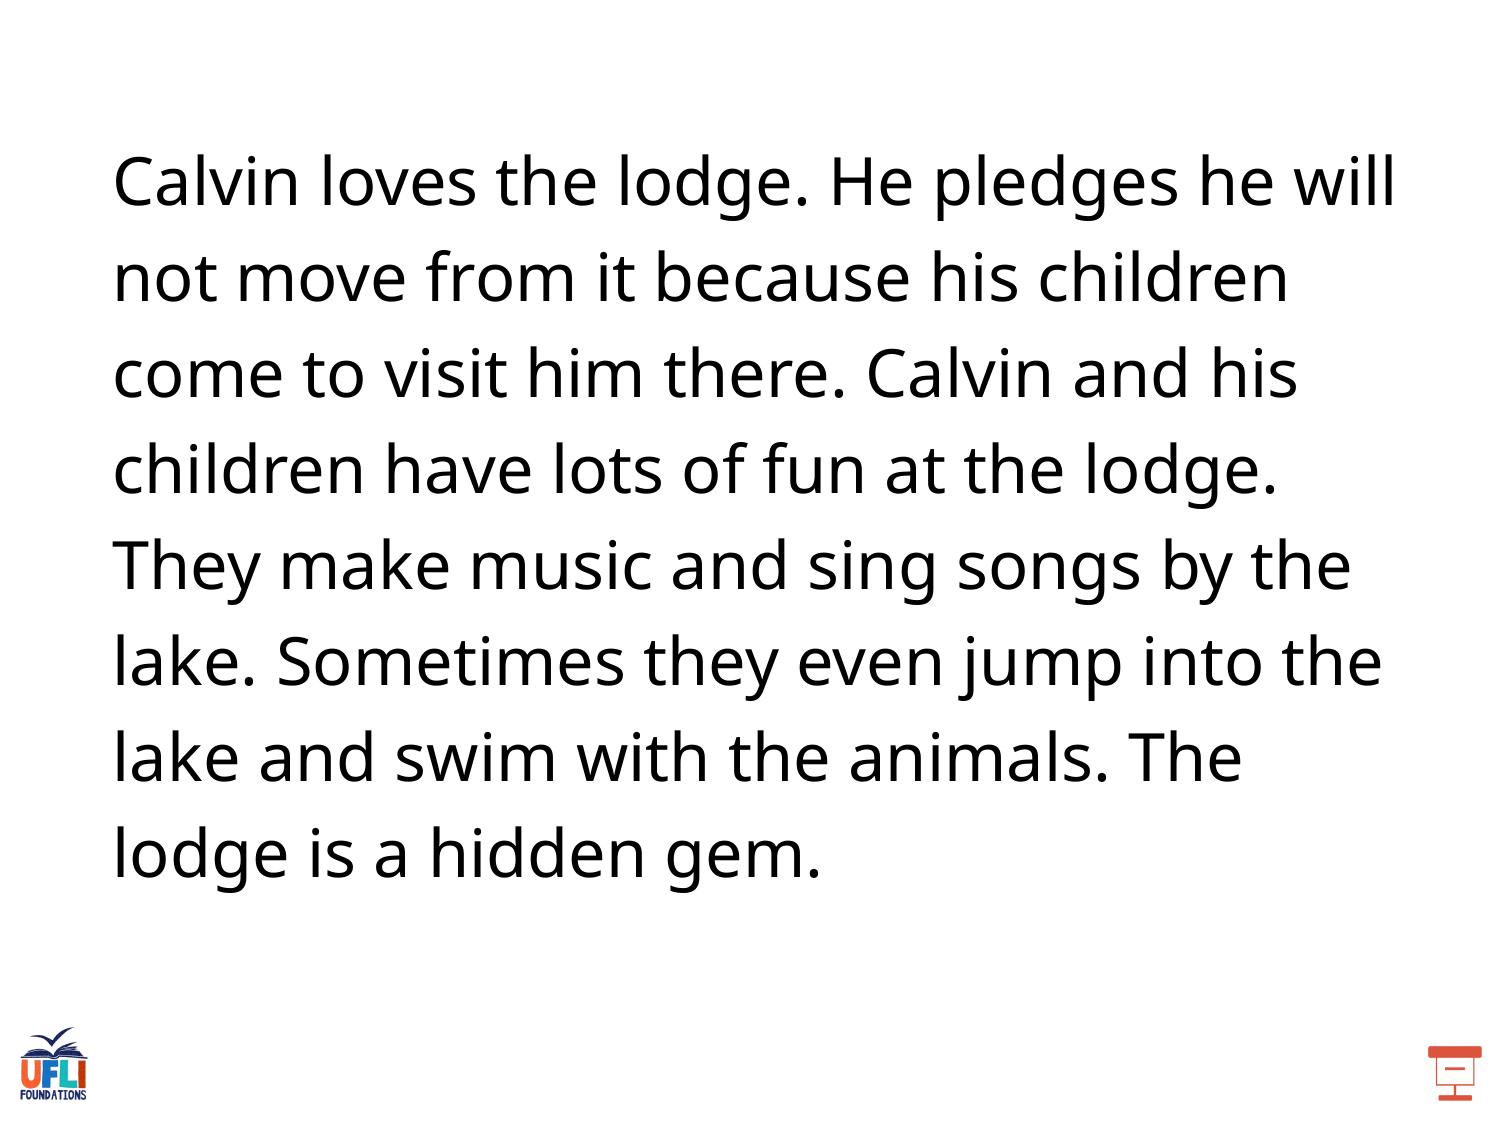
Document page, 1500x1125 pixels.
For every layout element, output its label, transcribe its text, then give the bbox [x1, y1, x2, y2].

picture [1427, 1043, 1484, 1104]
picture [16, 1027, 90, 1103]
text_box Calvin loves the lodge. He pledges he will not move from it because his children come to visit him there. Calvin and his children have lots of fun at the lodge. They make music and sing songs by the lake. Sometimes they even jump into the lake and swim with the animals. The lodge is a hidden gem. [97, 115, 1428, 709]
